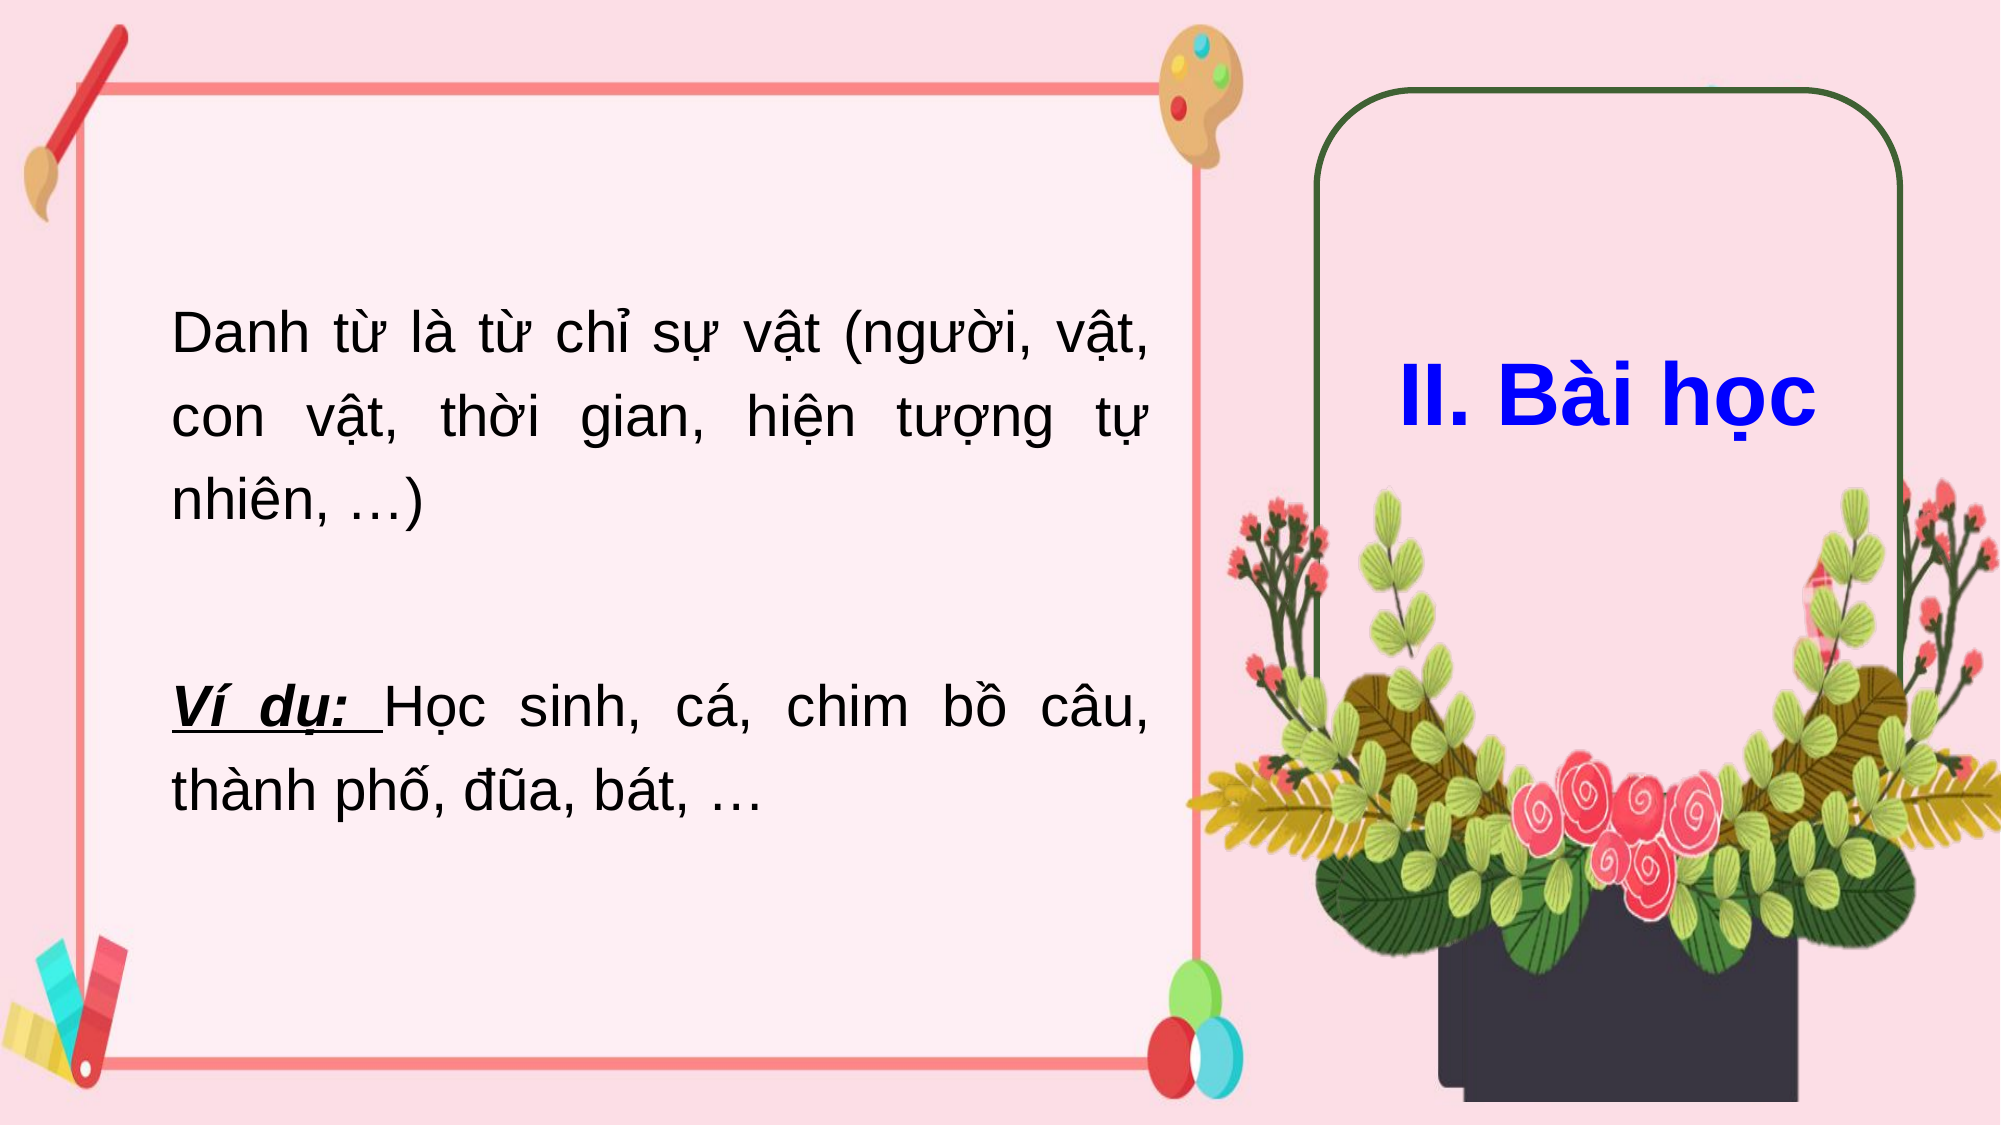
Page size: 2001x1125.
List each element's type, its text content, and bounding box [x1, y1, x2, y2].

text_box Ví dụ: Học sinh, cá, chim bồ câu, thành phố, đũa, bát, … [157, 646, 1167, 830]
picture [0, 0, 2001, 1125]
text_box II. Bài học [1315, 89, 1901, 434]
text_box Danh từ là từ chỉ sự vật (người, vật, con vật, thời gian, hiện tượng tự nhiên, …) [157, 272, 1167, 540]
